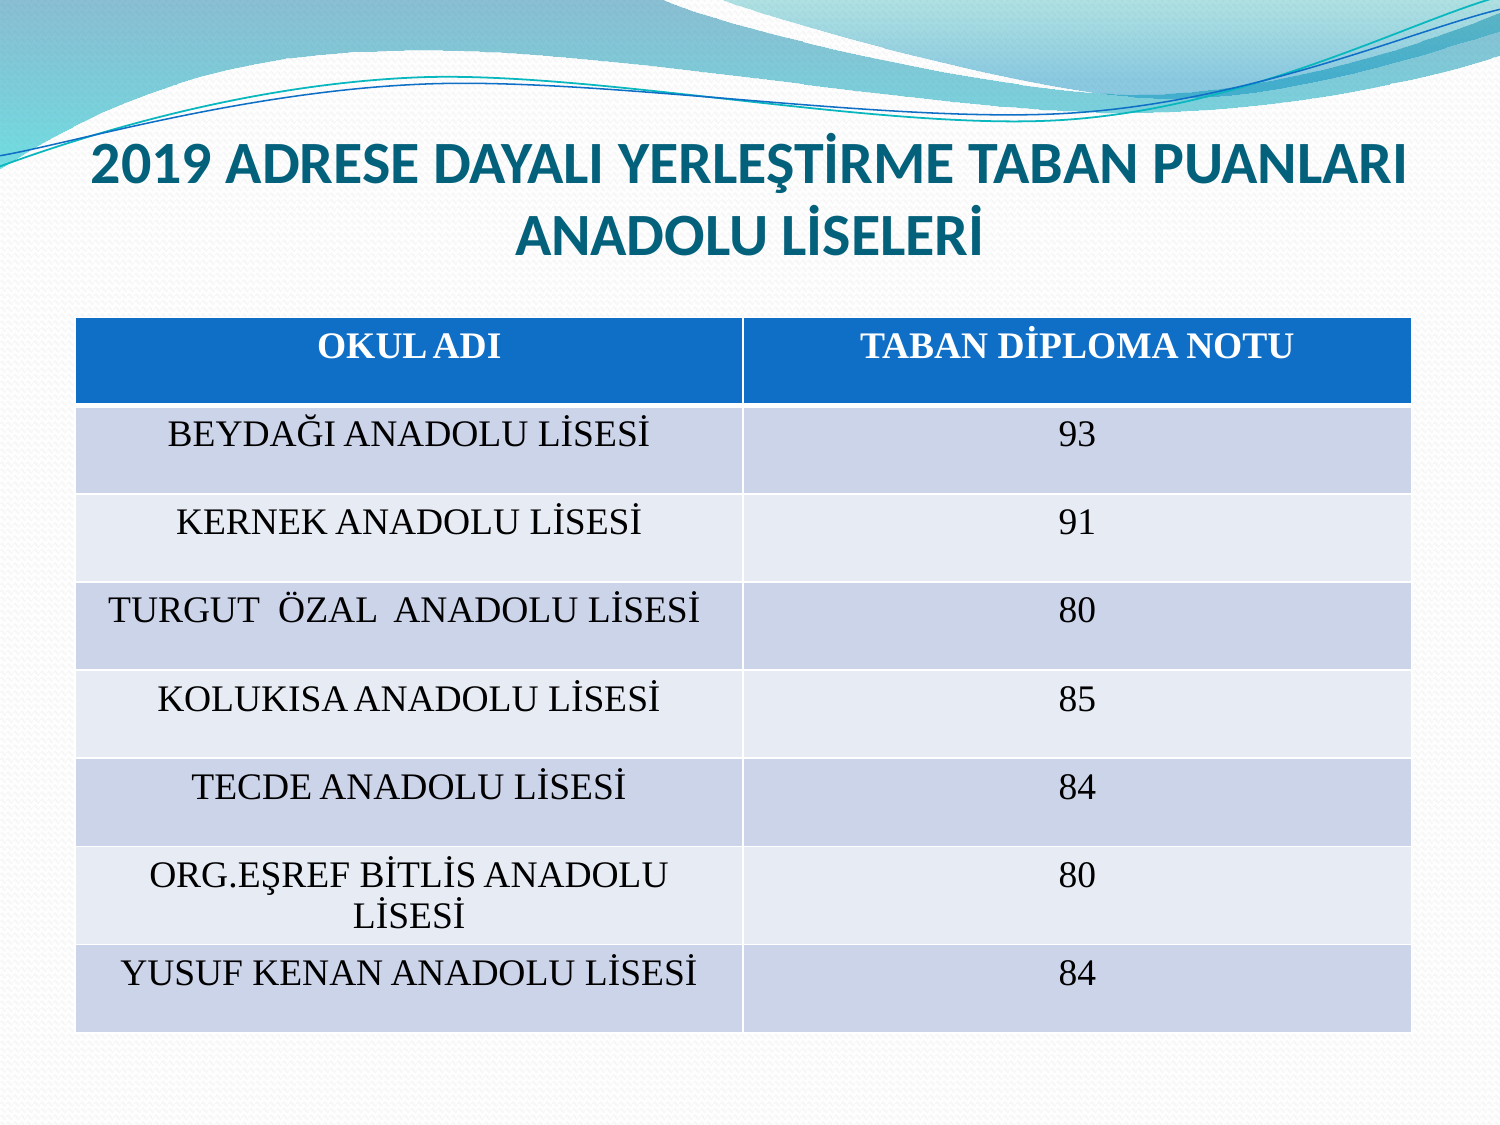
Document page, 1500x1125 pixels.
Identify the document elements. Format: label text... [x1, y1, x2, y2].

table_cell ORG.EŞREF BİTLİS ANADOLU LİSESİ [76, 847, 742, 944]
table_cell 84 [744, 759, 1411, 846]
table_cell 93 [744, 408, 1411, 493]
table_cell TECDE ANADOLU LİSESİ [76, 759, 742, 846]
table_header TABAN DİPLOMA NOTU [744, 318, 1411, 403]
table_cell KOLUKISA ANADOLU LİSESİ [76, 671, 742, 757]
table_cell 85 [744, 671, 1411, 757]
table_cell BEYDAĞI ANADOLU LİSESİ [76, 408, 742, 493]
table_cell 80 [744, 847, 1411, 944]
table_cell 80 [744, 583, 1411, 669]
table_cell 91 [744, 495, 1411, 581]
table_cell 84 [744, 945, 1411, 1032]
title 2019 ADRESE DAYALI YERLEŞTİRME TABAN PUANLARI ANADOLU LİSELERİ [0, 115, 1500, 268]
table_cell TURGUT ÖZAL ANADOLU LİSESİ [76, 583, 742, 669]
table_cell YUSUF KENAN ANADOLU LİSESİ [76, 945, 742, 1032]
table_header OKUL ADI [76, 318, 742, 403]
table_cell KERNEK ANADOLU LİSESİ [76, 495, 742, 581]
